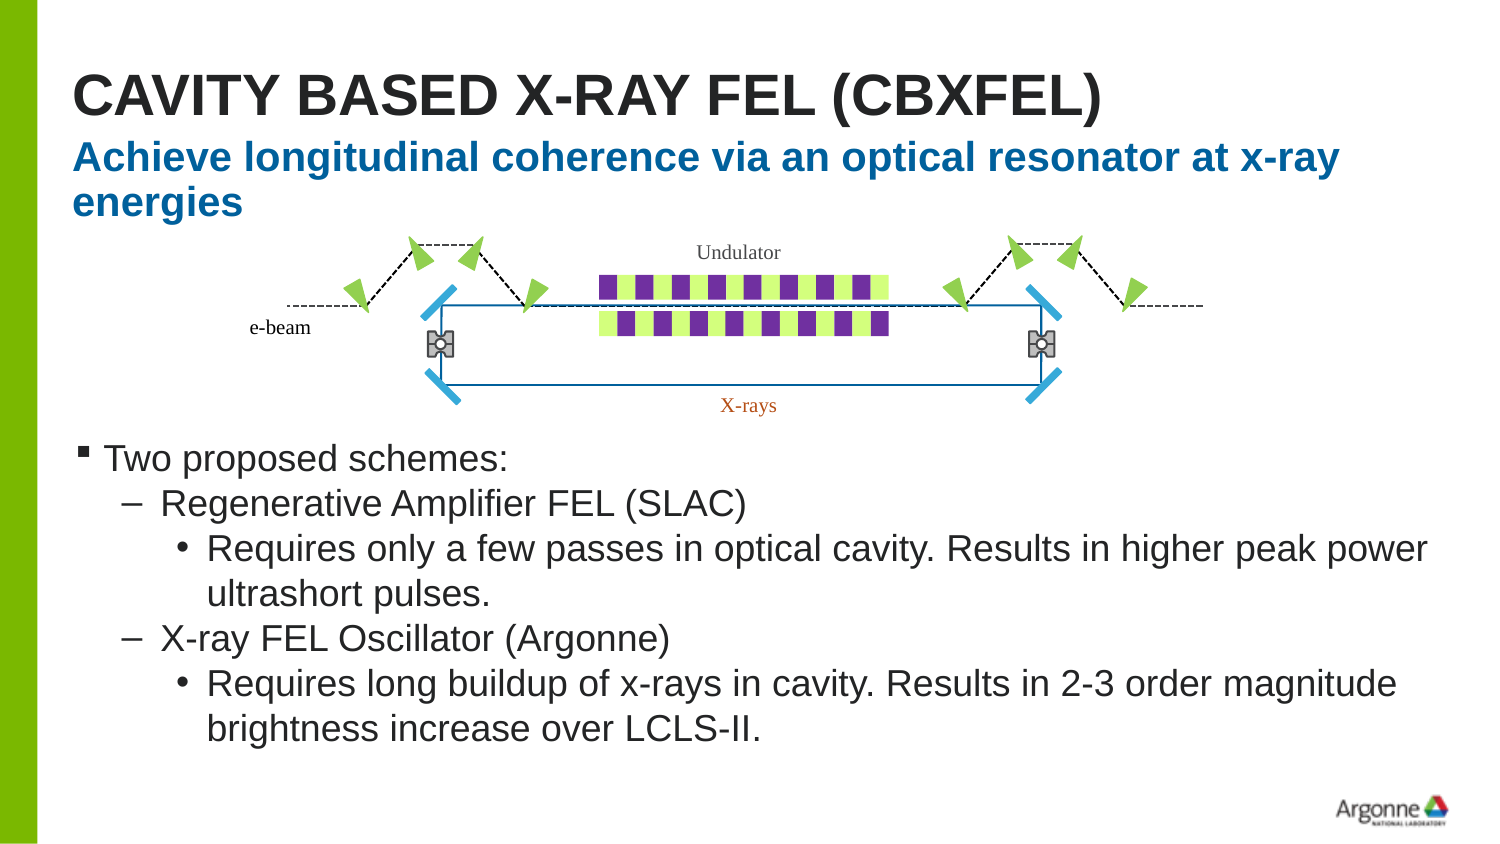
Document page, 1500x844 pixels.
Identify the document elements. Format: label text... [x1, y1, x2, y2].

title Cavity based x-ray FEL (CBXFEL) [72, 26, 1446, 129]
list Two proposed schemes: Regenerative Amplifier FEL (SLAC) Requires only a few passes in optical cavity. Results in higher peak power ultrashort pulses. X-ray FEL Oscillator (Argonne) Requires long buildup of x-rays in cavity. Results in 2-3 order magnitude brightness increase over LCLS-II. [75, 433, 1449, 776]
picture [1330, 787, 1458, 834]
list Achieve longitudinal coherence via an optical resonator at x-ray energies [72, 135, 1446, 197]
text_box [233, 231, 1203, 426]
